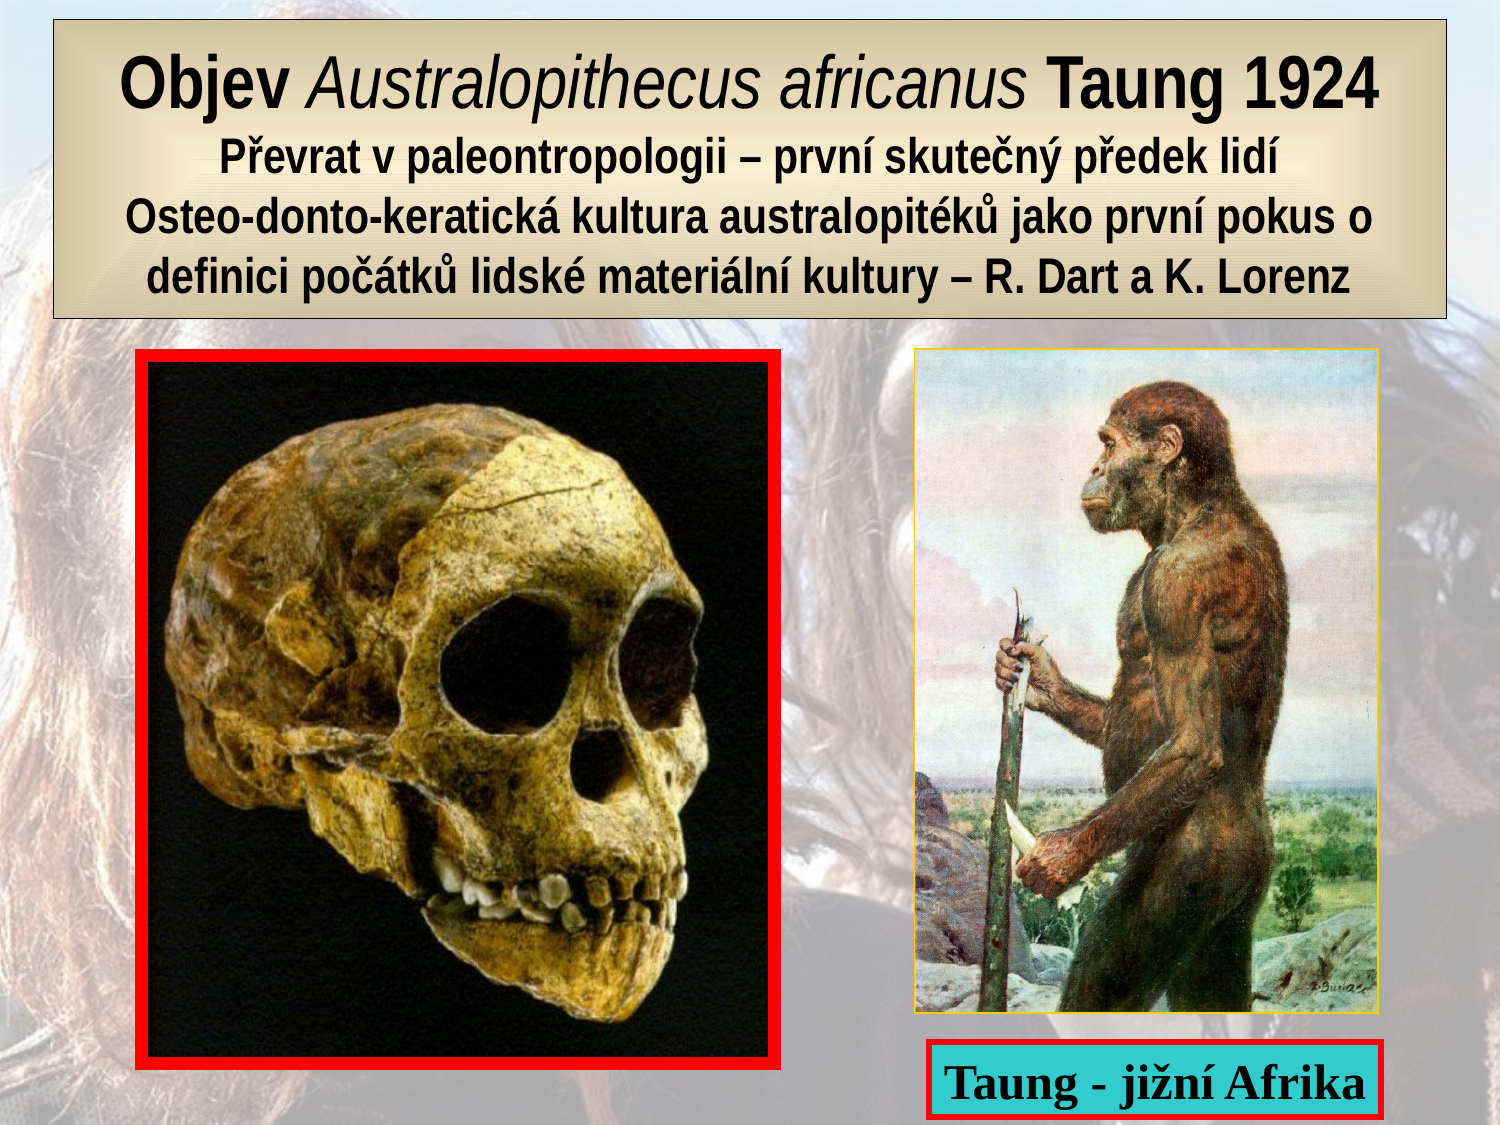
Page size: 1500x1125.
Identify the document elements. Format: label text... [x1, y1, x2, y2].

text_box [147, 361, 1384, 1118]
title Objev Australopithecus africanus Taung 1924 Převrat v paleontropologii – první skutečný předek lidí Osteo-donto-keratická kultura australopitéků jako první pokus o definici počátků lidské materiální kultury – R. Dart a K. Lorenz [53, 19, 1447, 319]
picture [915, 349, 1378, 1013]
